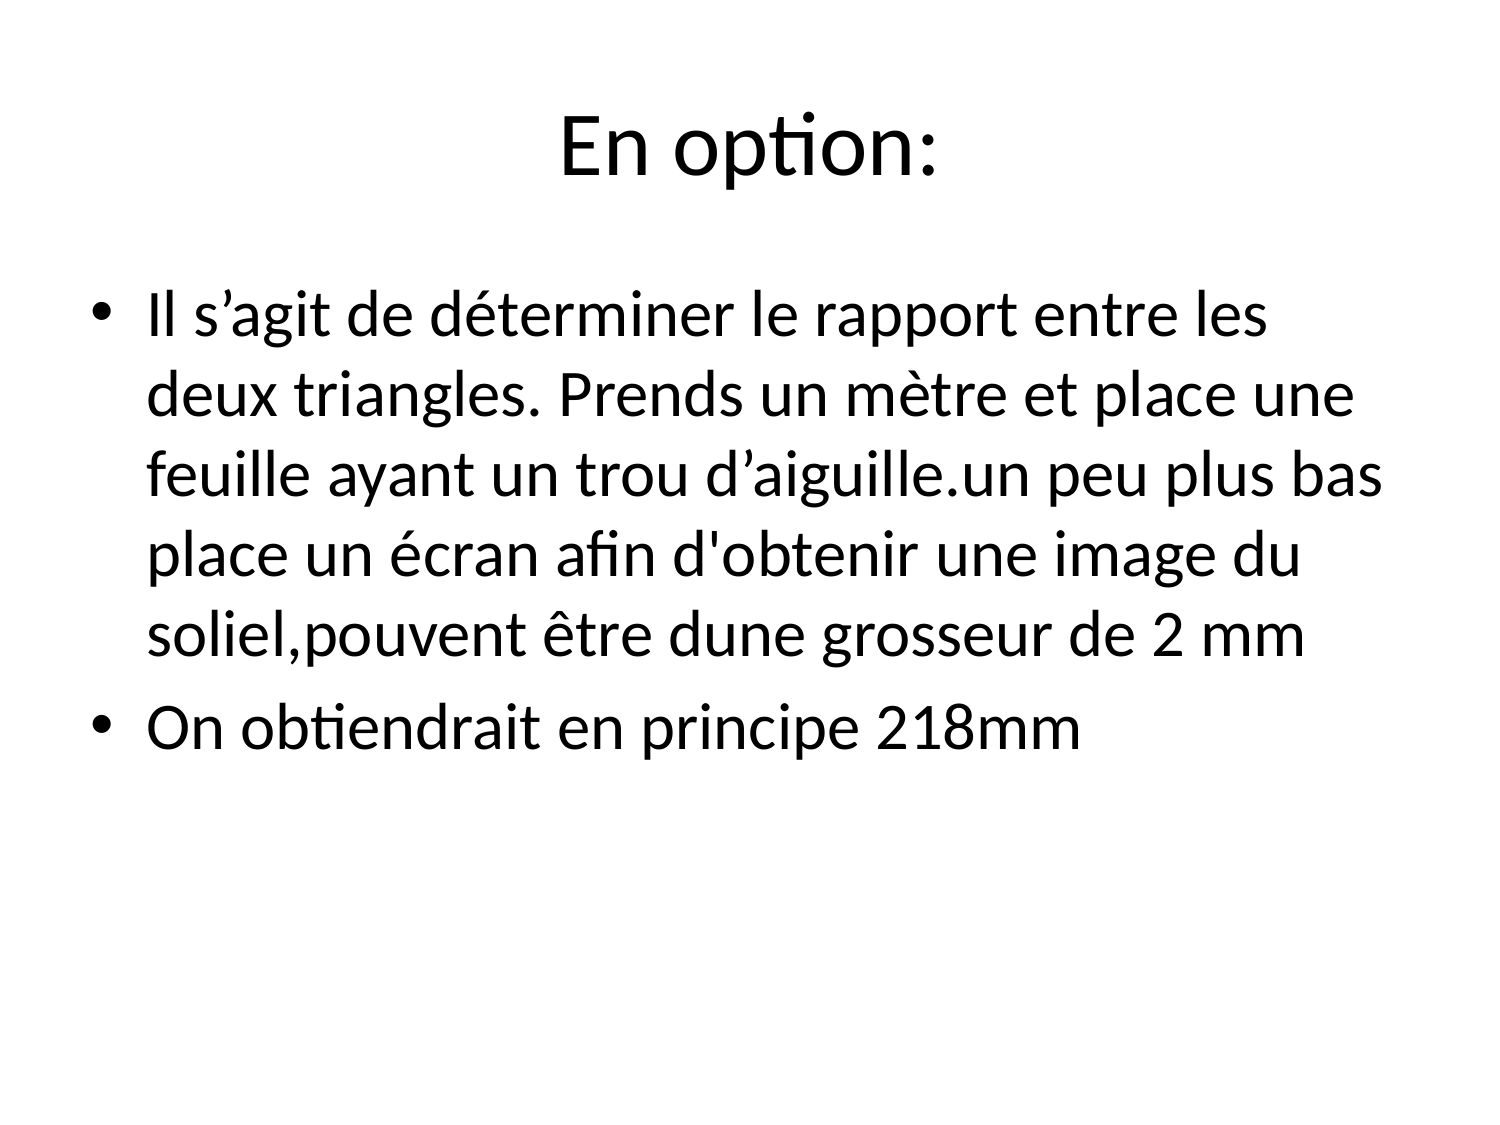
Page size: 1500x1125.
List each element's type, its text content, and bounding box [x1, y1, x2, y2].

list Il s’agit de déterminer le rapport entre les deux triangles. Prends un mètre et place une feuille ayant un trou d’aiguille.un peu plus bas place un écran afin d'obtenir une image du soliel,pouvent être dune grosseur de 2 mm On obtiendrait en principe 218mm [75, 262, 1425, 1005]
title En option: [75, 45, 1425, 233]
